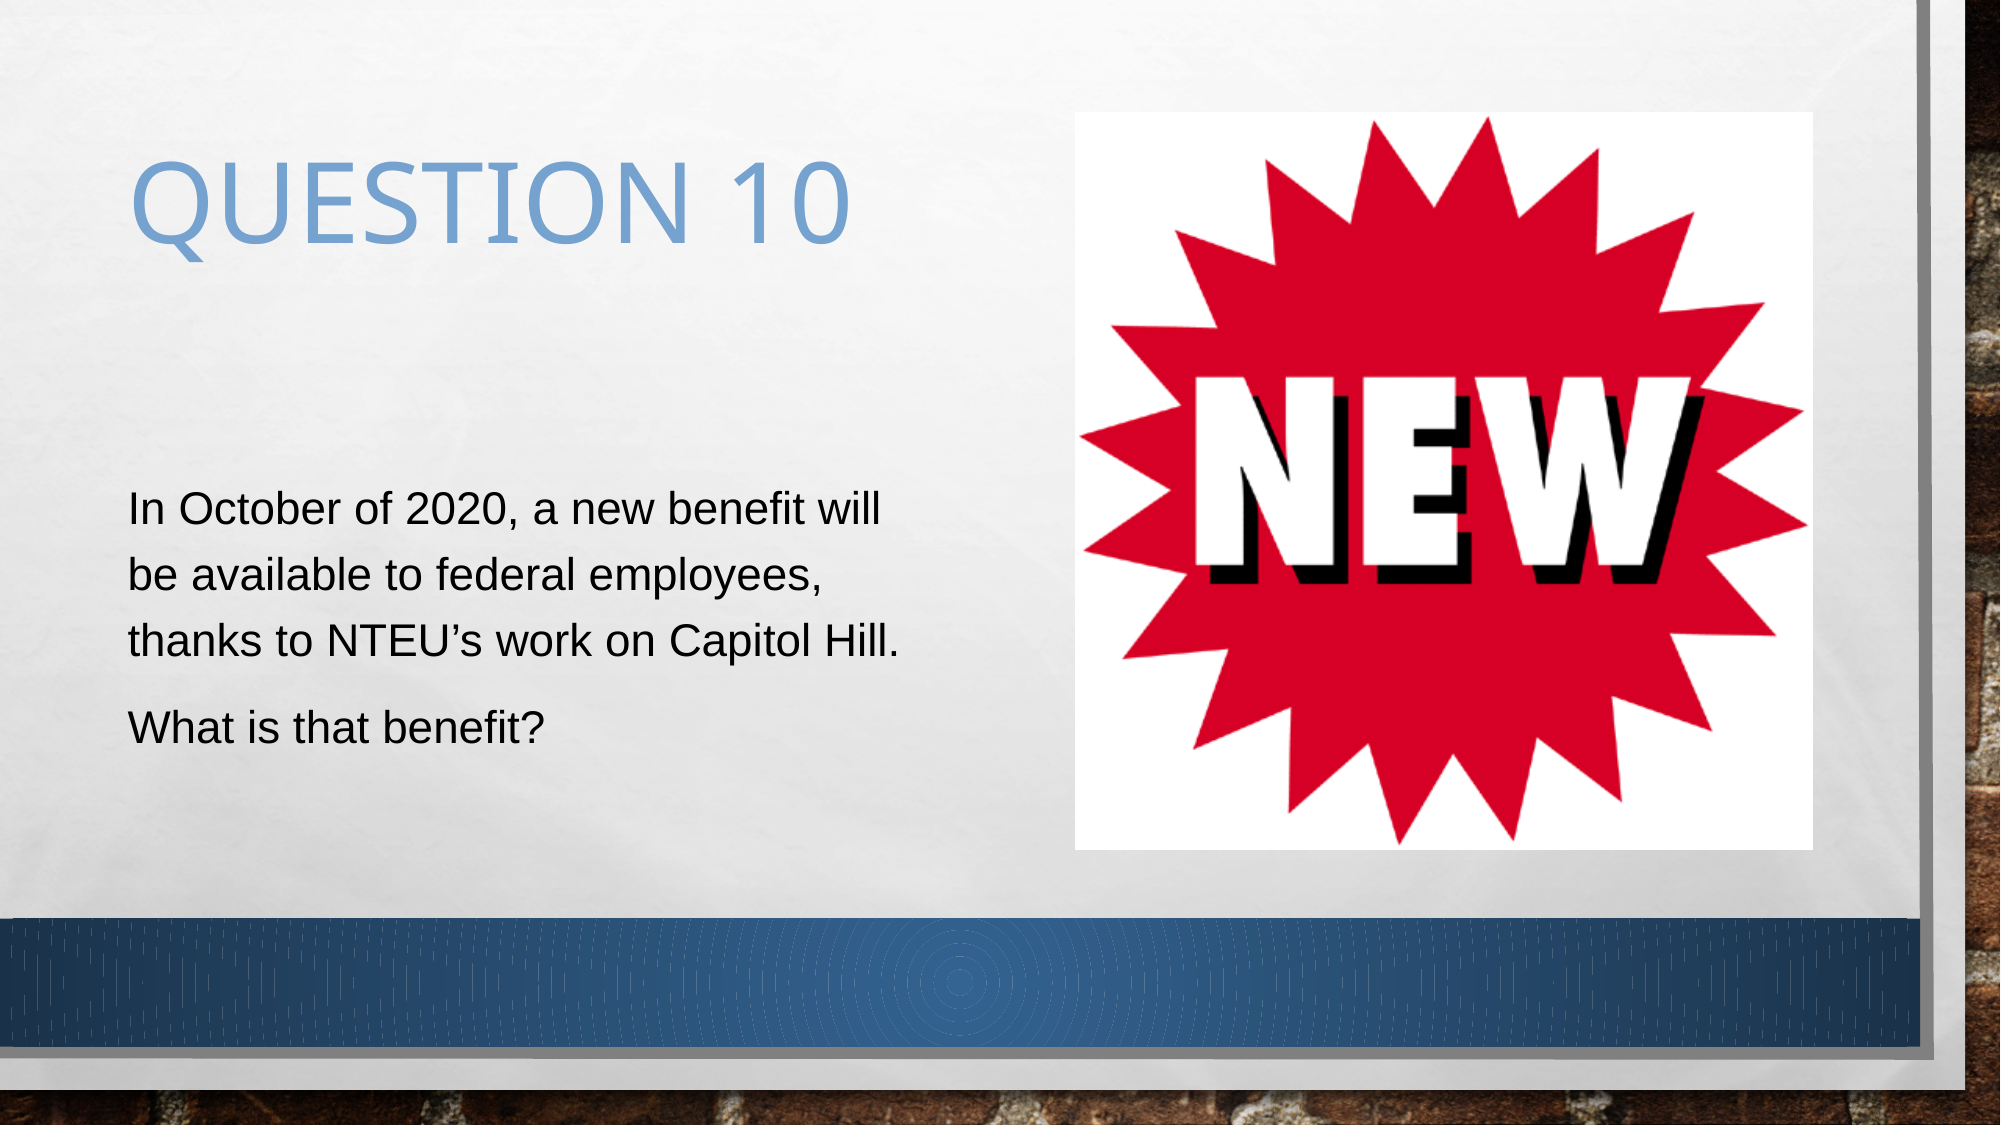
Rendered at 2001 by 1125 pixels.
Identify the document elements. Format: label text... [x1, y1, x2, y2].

picture [1074, 112, 1813, 851]
picture [0, 0, 2000, 1125]
title Question 10 [112, 112, 925, 302]
list In October of 2020, a new benefit will be available to federal employees, thanks to NTEU’s work on Capitol Hill. What is that benefit? [112, 340, 925, 881]
